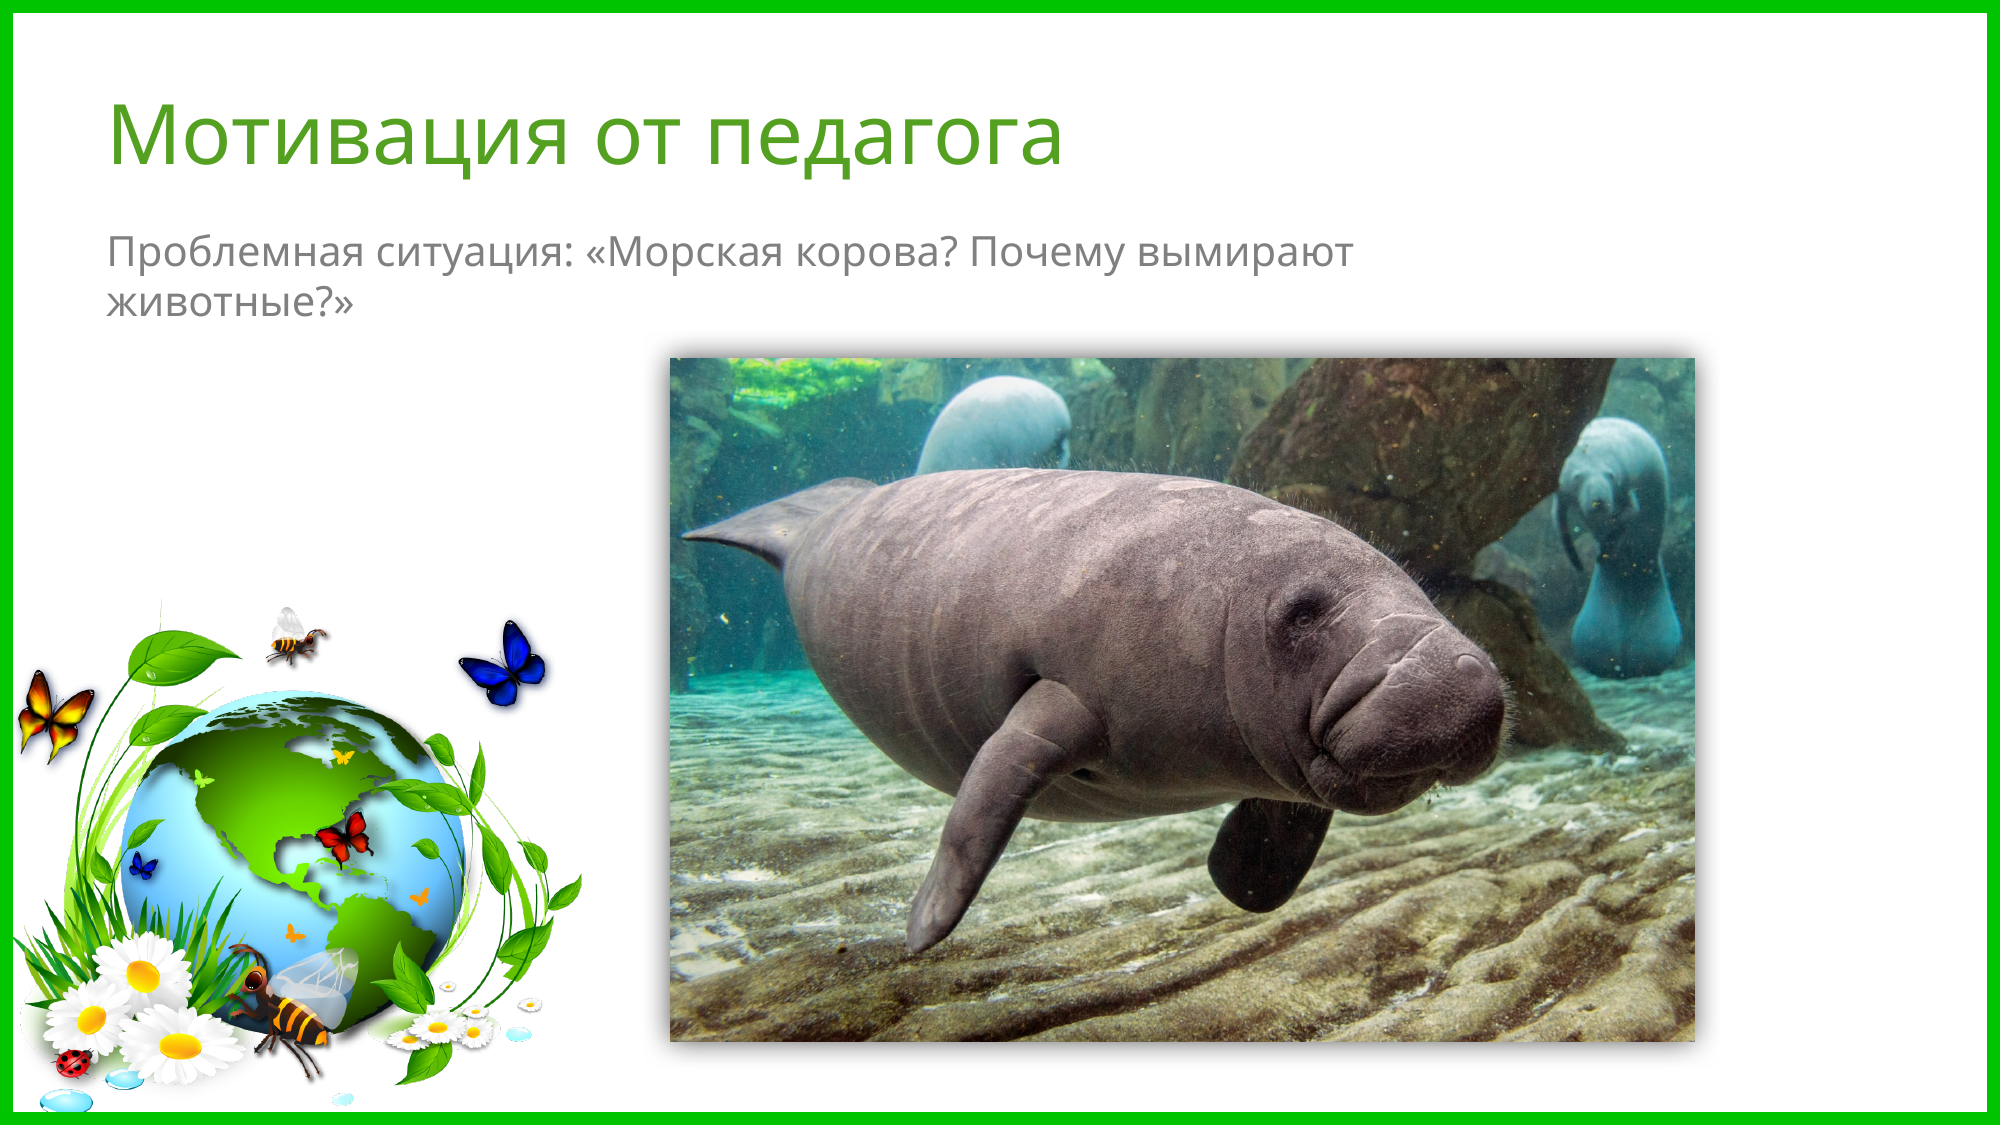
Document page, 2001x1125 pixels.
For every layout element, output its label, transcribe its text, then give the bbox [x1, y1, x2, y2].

text_box [0, 0, 2000, 1125]
picture [0, 597, 591, 1125]
list Проблемная ситуация: «Морская корова? Почему вымирают животные?» [91, 217, 1502, 359]
picture [669, 358, 1695, 1042]
title Мотивация от педагога [91, 66, 1887, 289]
